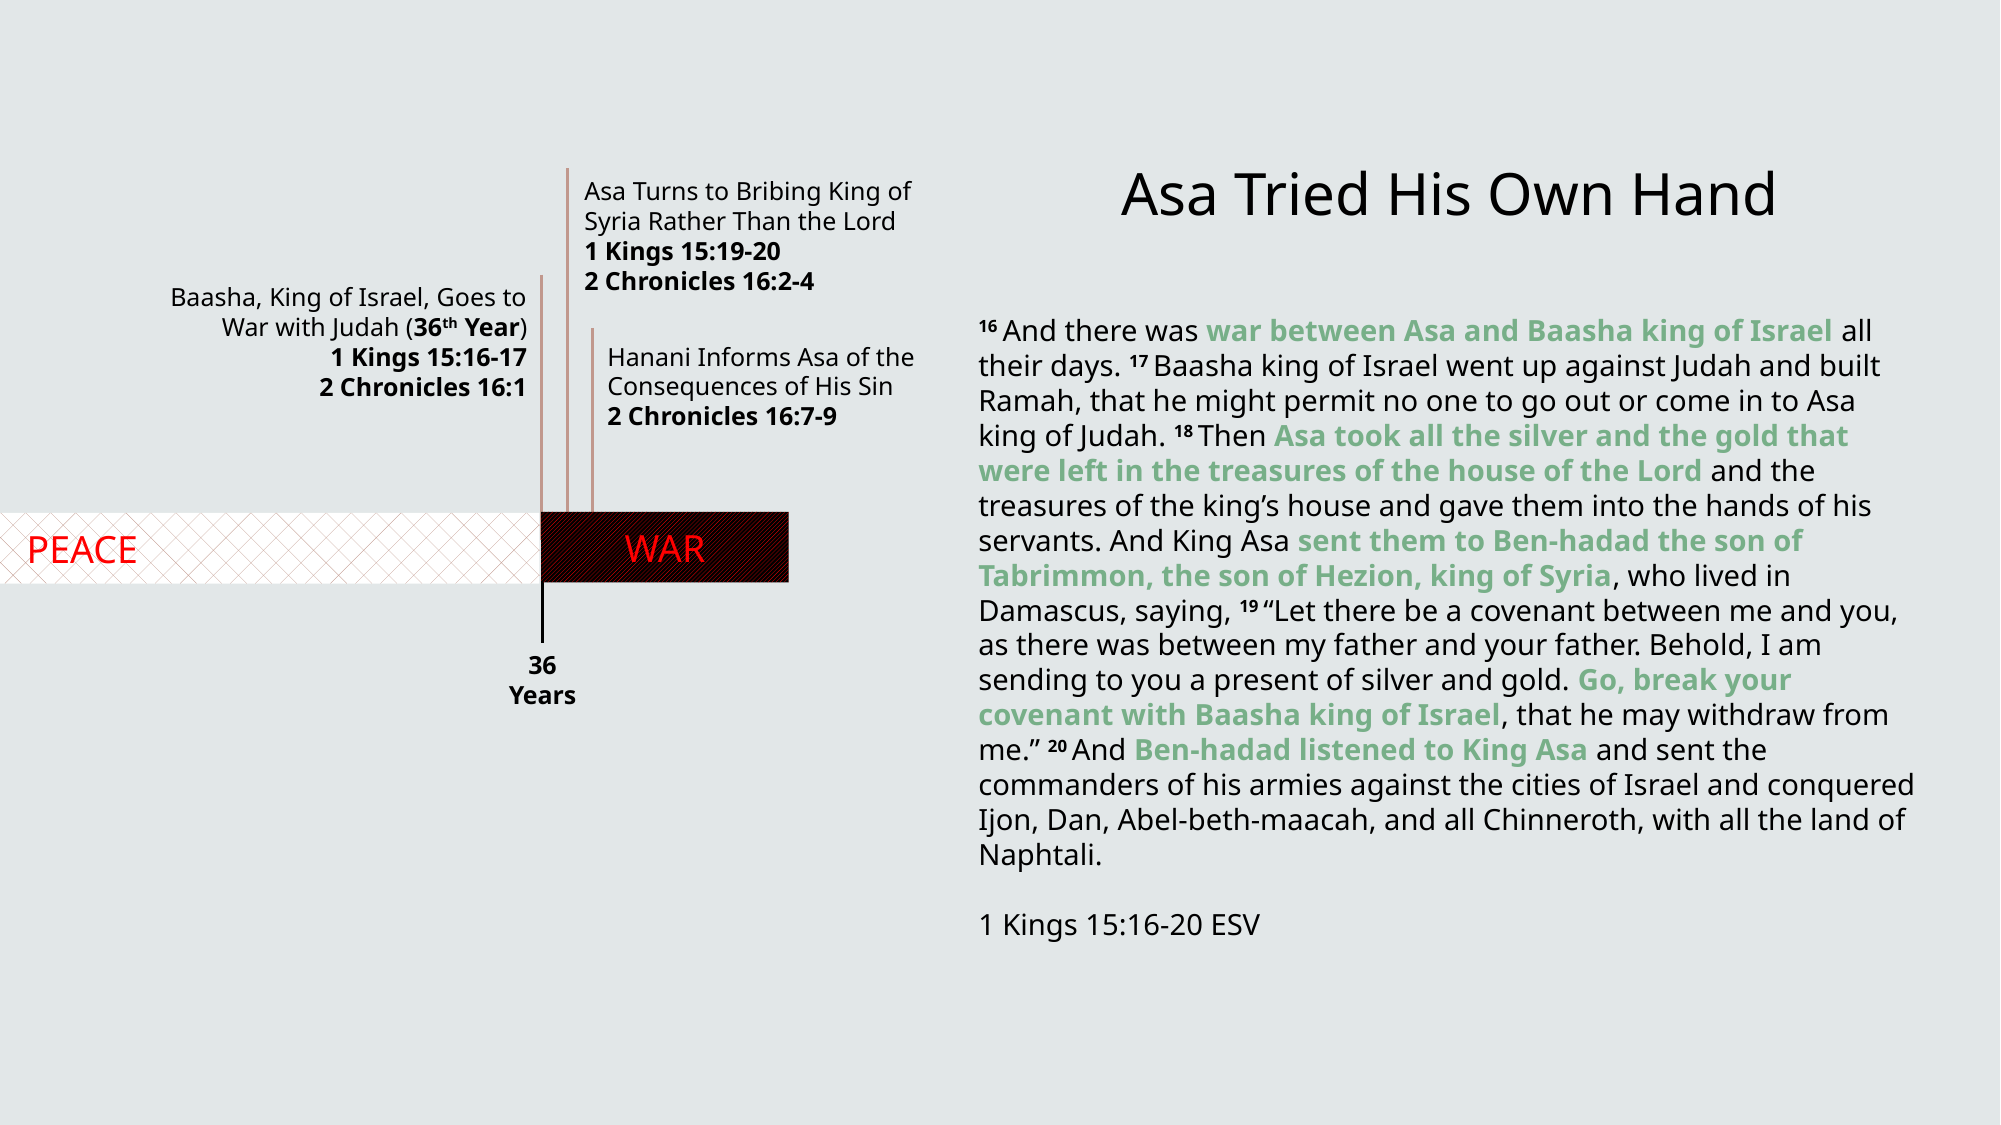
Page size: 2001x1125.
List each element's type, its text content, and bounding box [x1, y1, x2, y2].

text_box Asa Tried His Own Hand [1106, 150, 1794, 235]
text_box Hanani Informs Asa of the Consequences of His Sin 2 Chronicles 16:7-9 [593, 333, 950, 439]
text_box Asa Turns to Bribing King of Syria Rather Than the Lord 1 Kings 15:19-20 2 Chronicles 16:2-4 [569, 168, 950, 303]
text_box 36 Years [493, 642, 592, 718]
text_box Baasha, King of Israel, Goes to War with Judah (36th Year) 1 Kings 15:16-17 2 Chronicles 16:1 [134, 273, 543, 409]
text_box PEACE [0, 512, 541, 585]
text_box WAR [542, 511, 790, 583]
text_box 16 And there was war between Asa and Baasha king of Israel all their days. 17 Baasha king of Israel went up against Judah and built Ramah, that he might permit no one to go out or come in to Asa king of Judah. 18 Then Asa took all the silver and the gold that were left in the treasures of the house of the Lord and the treasures of the king’s house and gave them into the hands of his servants. And King Asa sent them to Ben-hadad the son of Tabrimmon, the son of Hezion, king of Syria, who lived in Damascus, saying, 19 “Let there be a covenant between me and you, as there was between my father and your father. Behold, I am sending to you a present of silver and gold. Go, break your covenant with Baasha king of Israel, that he may withdraw from me.” 20 And Ben-hadad listened to King Asa and sent the commanders of his armies against the cities of Israel and conquered Ijon, Dan, Abel-beth-maacah, and all Chinneroth, with all the land of Naphtali. 1 Kings 15:16-20 ESV [963, 304, 1936, 949]
